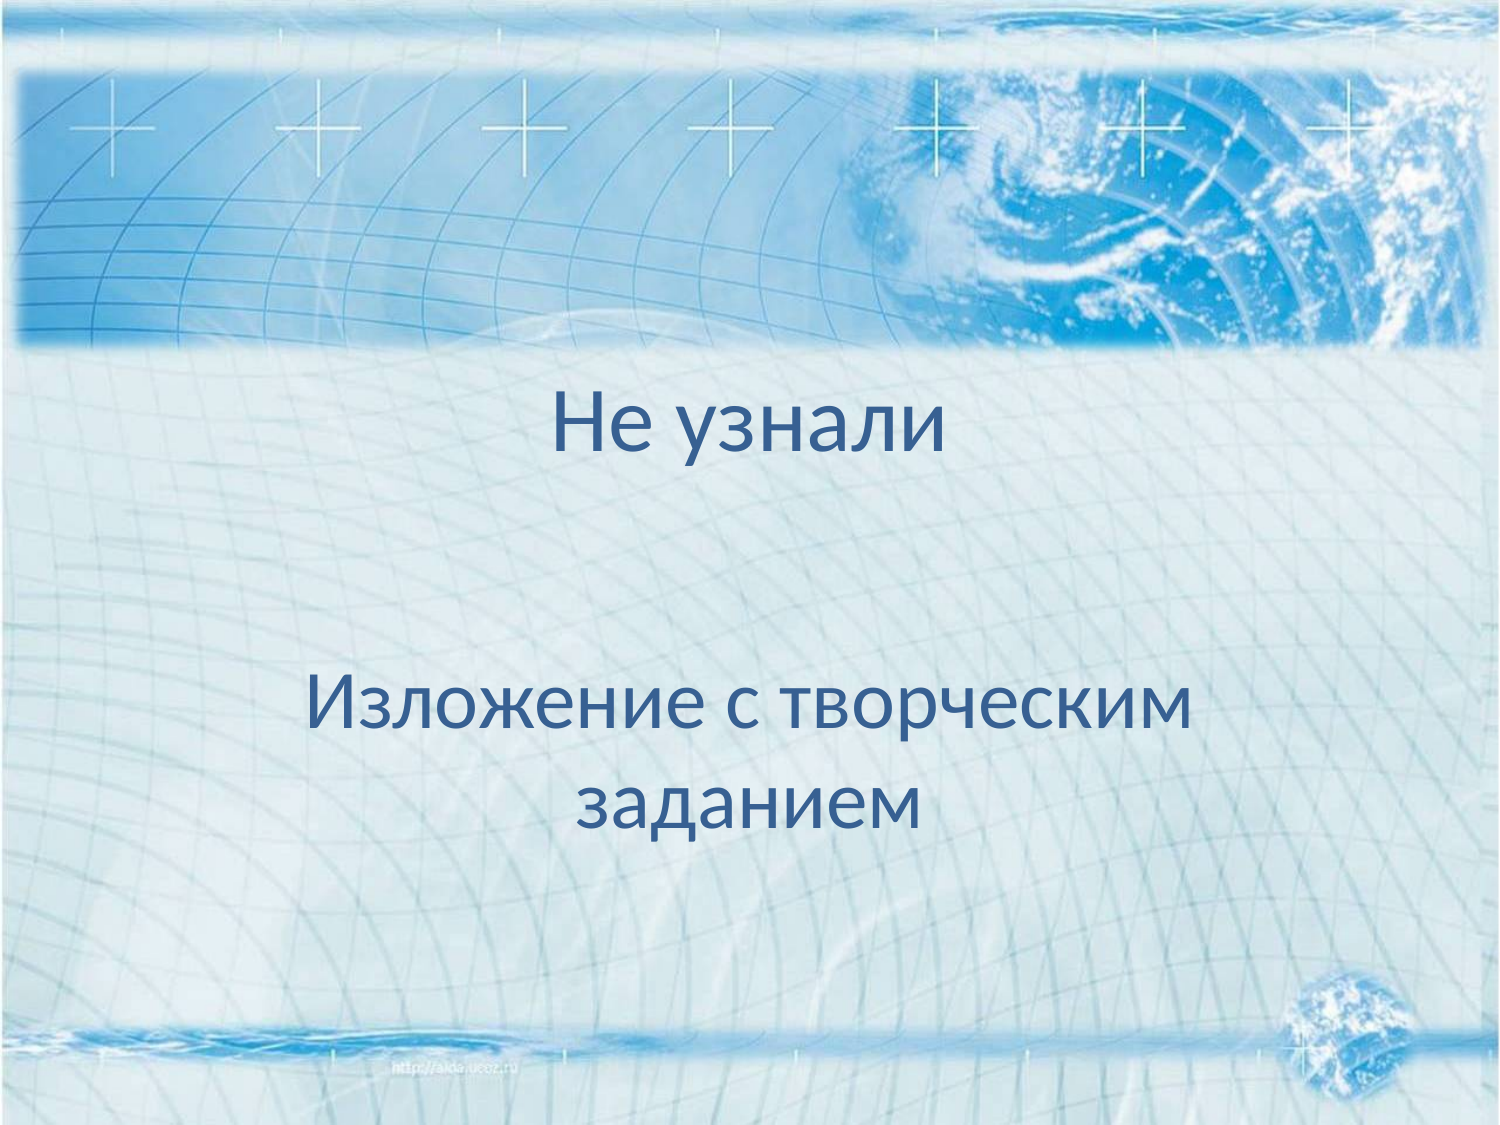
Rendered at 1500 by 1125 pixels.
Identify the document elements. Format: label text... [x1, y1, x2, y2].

subtitle Изложение с творческим заданием [225, 637, 1275, 925]
title Не узнали [112, 349, 1388, 591]
picture [0, 0, 1500, 1125]
